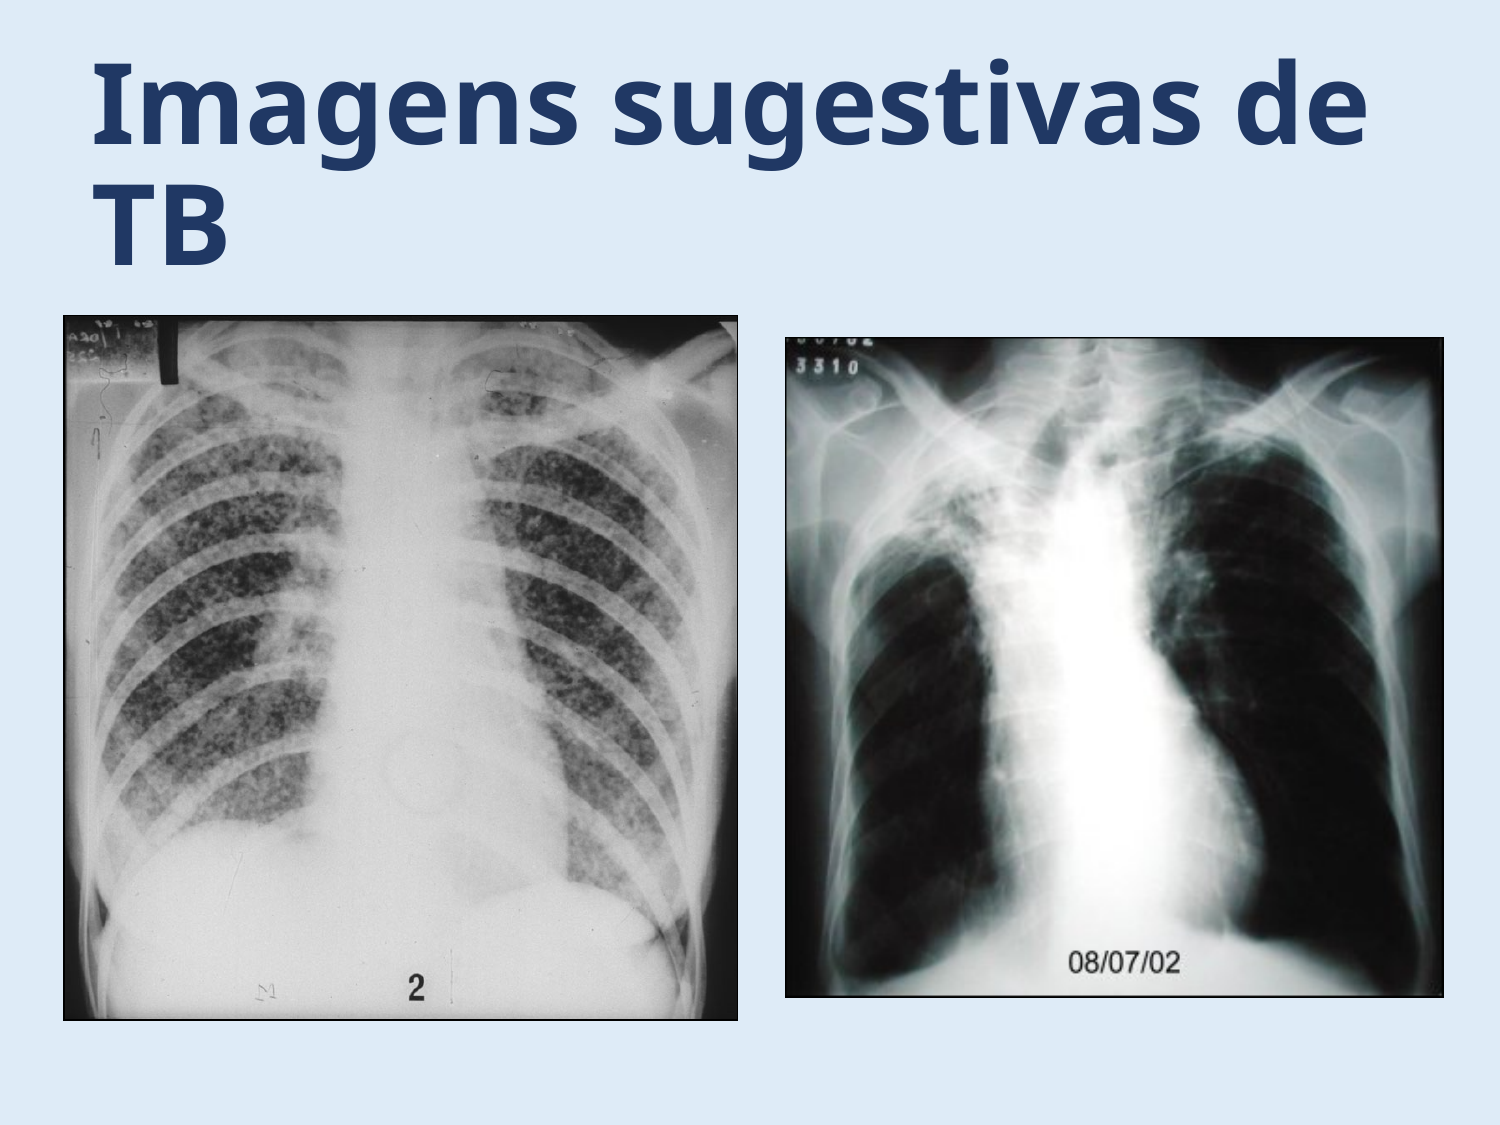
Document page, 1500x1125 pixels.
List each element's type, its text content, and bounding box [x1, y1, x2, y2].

picture [64, 316, 737, 1020]
picture [785, 337, 1444, 999]
text_box Imagens sugestivas de TB [76, 59, 1424, 278]
